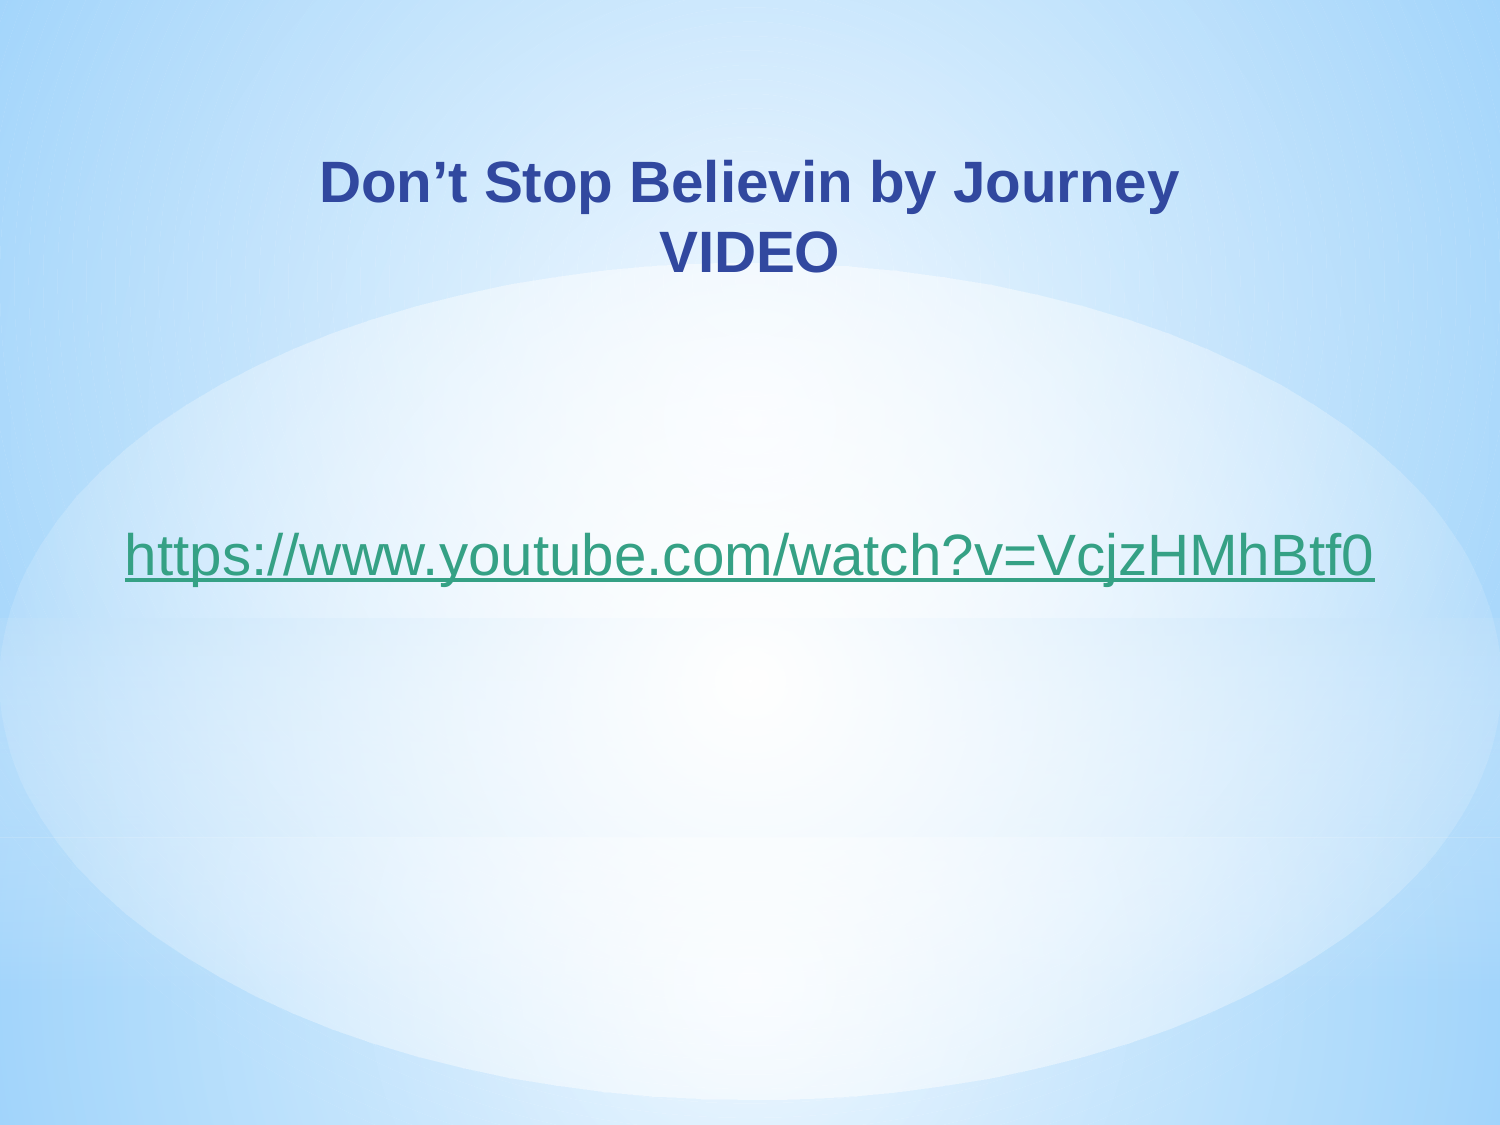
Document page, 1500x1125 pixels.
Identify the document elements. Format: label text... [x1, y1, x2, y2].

text_box https://www.youtube.com/watch?v=VcjzHMhBtf0 [0, 509, 1500, 595]
text_box Don’t Stop Believin by Journey VIDEO [0, 137, 1500, 292]
